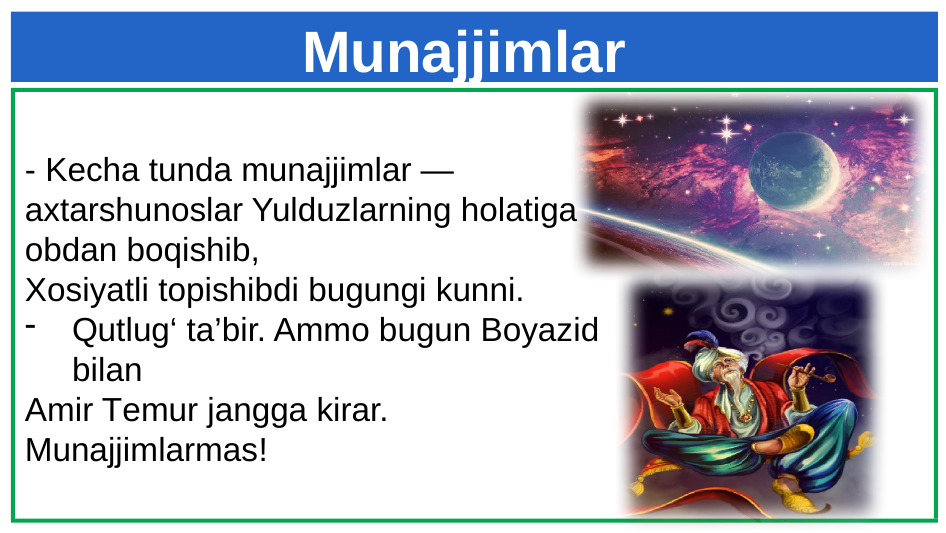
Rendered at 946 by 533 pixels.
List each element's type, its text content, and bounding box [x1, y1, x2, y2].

text_box Munajjimlar [287, 7, 641, 92]
text_box - Kеcha tunda munajjimlar — axtarshunoslar Yulduzlarning holatiga obdan boqishib, Xosiyatli topishibdi bugungi kunni. Qutlug‘ ta’bir. Ammo bugun Boyazid bilan Amir Tеmur jangga kirar. Munajjimlarmas! [10, 141, 608, 476]
picture [569, 83, 933, 533]
